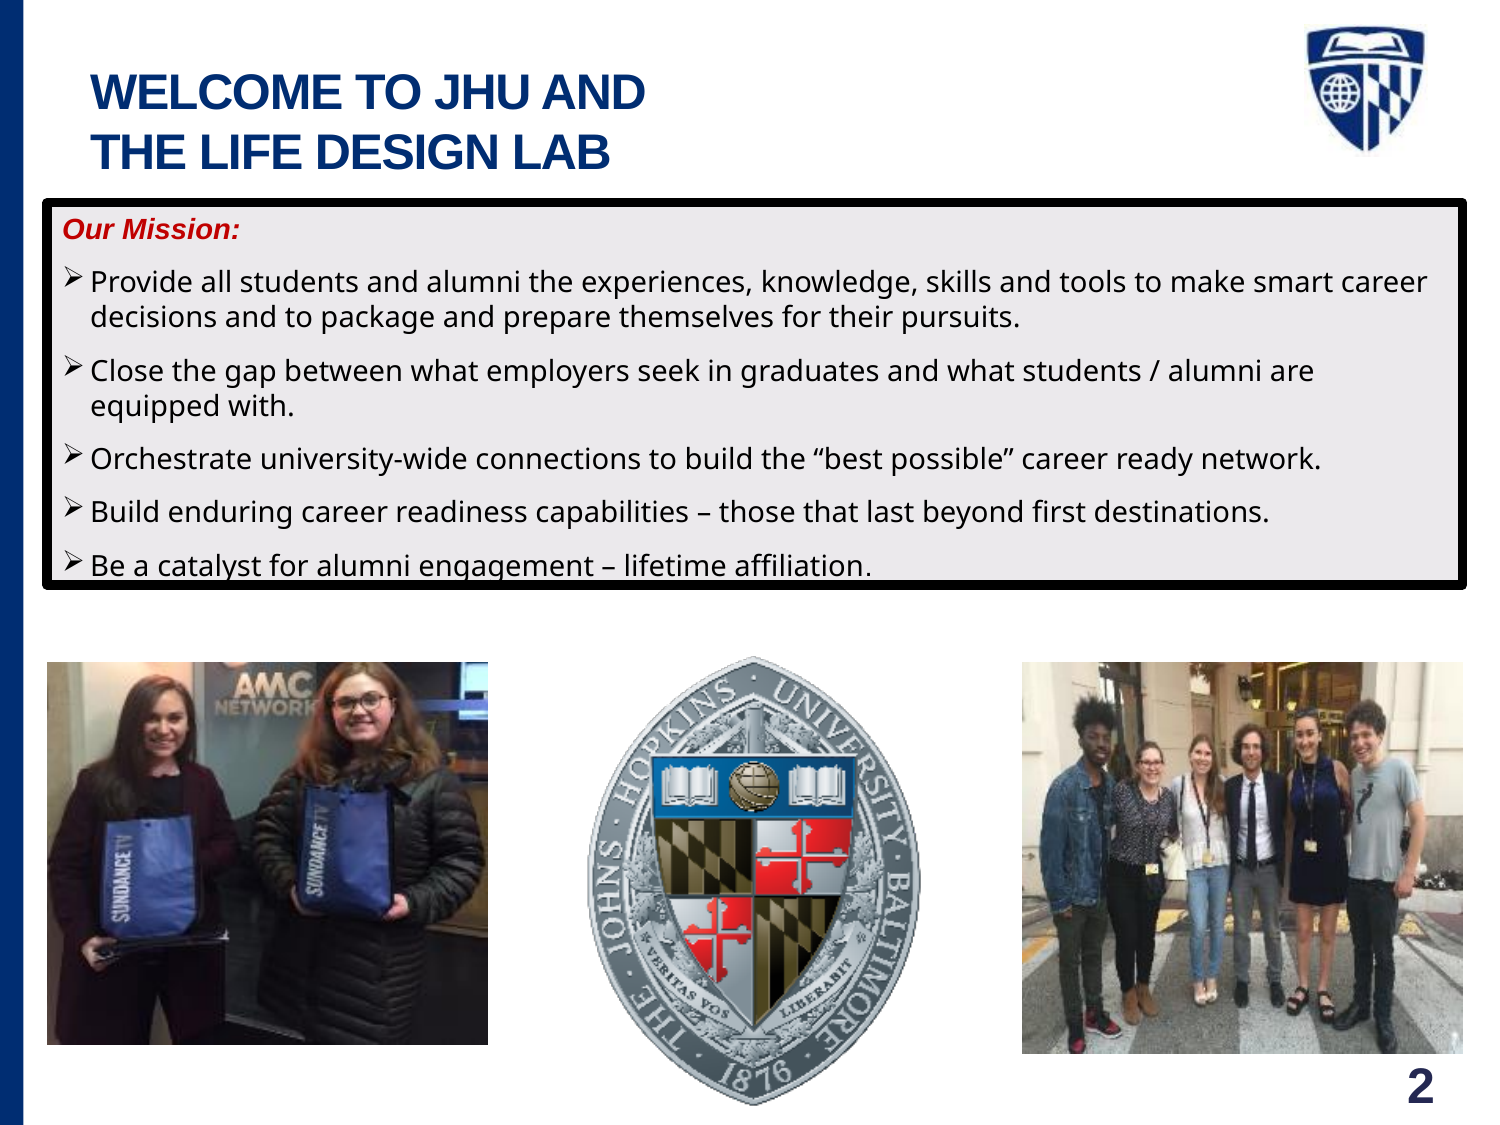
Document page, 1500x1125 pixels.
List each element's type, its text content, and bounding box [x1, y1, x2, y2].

list Our Mission: Provide all students and alumni the experiences, knowledge, skills and tools to make smart career decisions and to package and prepare themselves for their pursuits. Close the gap between what employers seek in graduates and what students / alumni are equipped with. Orchestrate university-wide connections to build the “best possible” career ready network. Build enduring career readiness capabilities – those that last beyond first destinations. Be a catalyst for alumni engagement – lifetime affiliation. [47, 202, 1463, 585]
title Welcome to jhu and THE Life Design LAB [75, 20, 1308, 187]
picture [46, 661, 488, 1045]
picture [1308, 24, 1428, 157]
picture [1021, 661, 1463, 1055]
slide_number 2 [1392, 1053, 1500, 1114]
picture [585, 654, 925, 1110]
